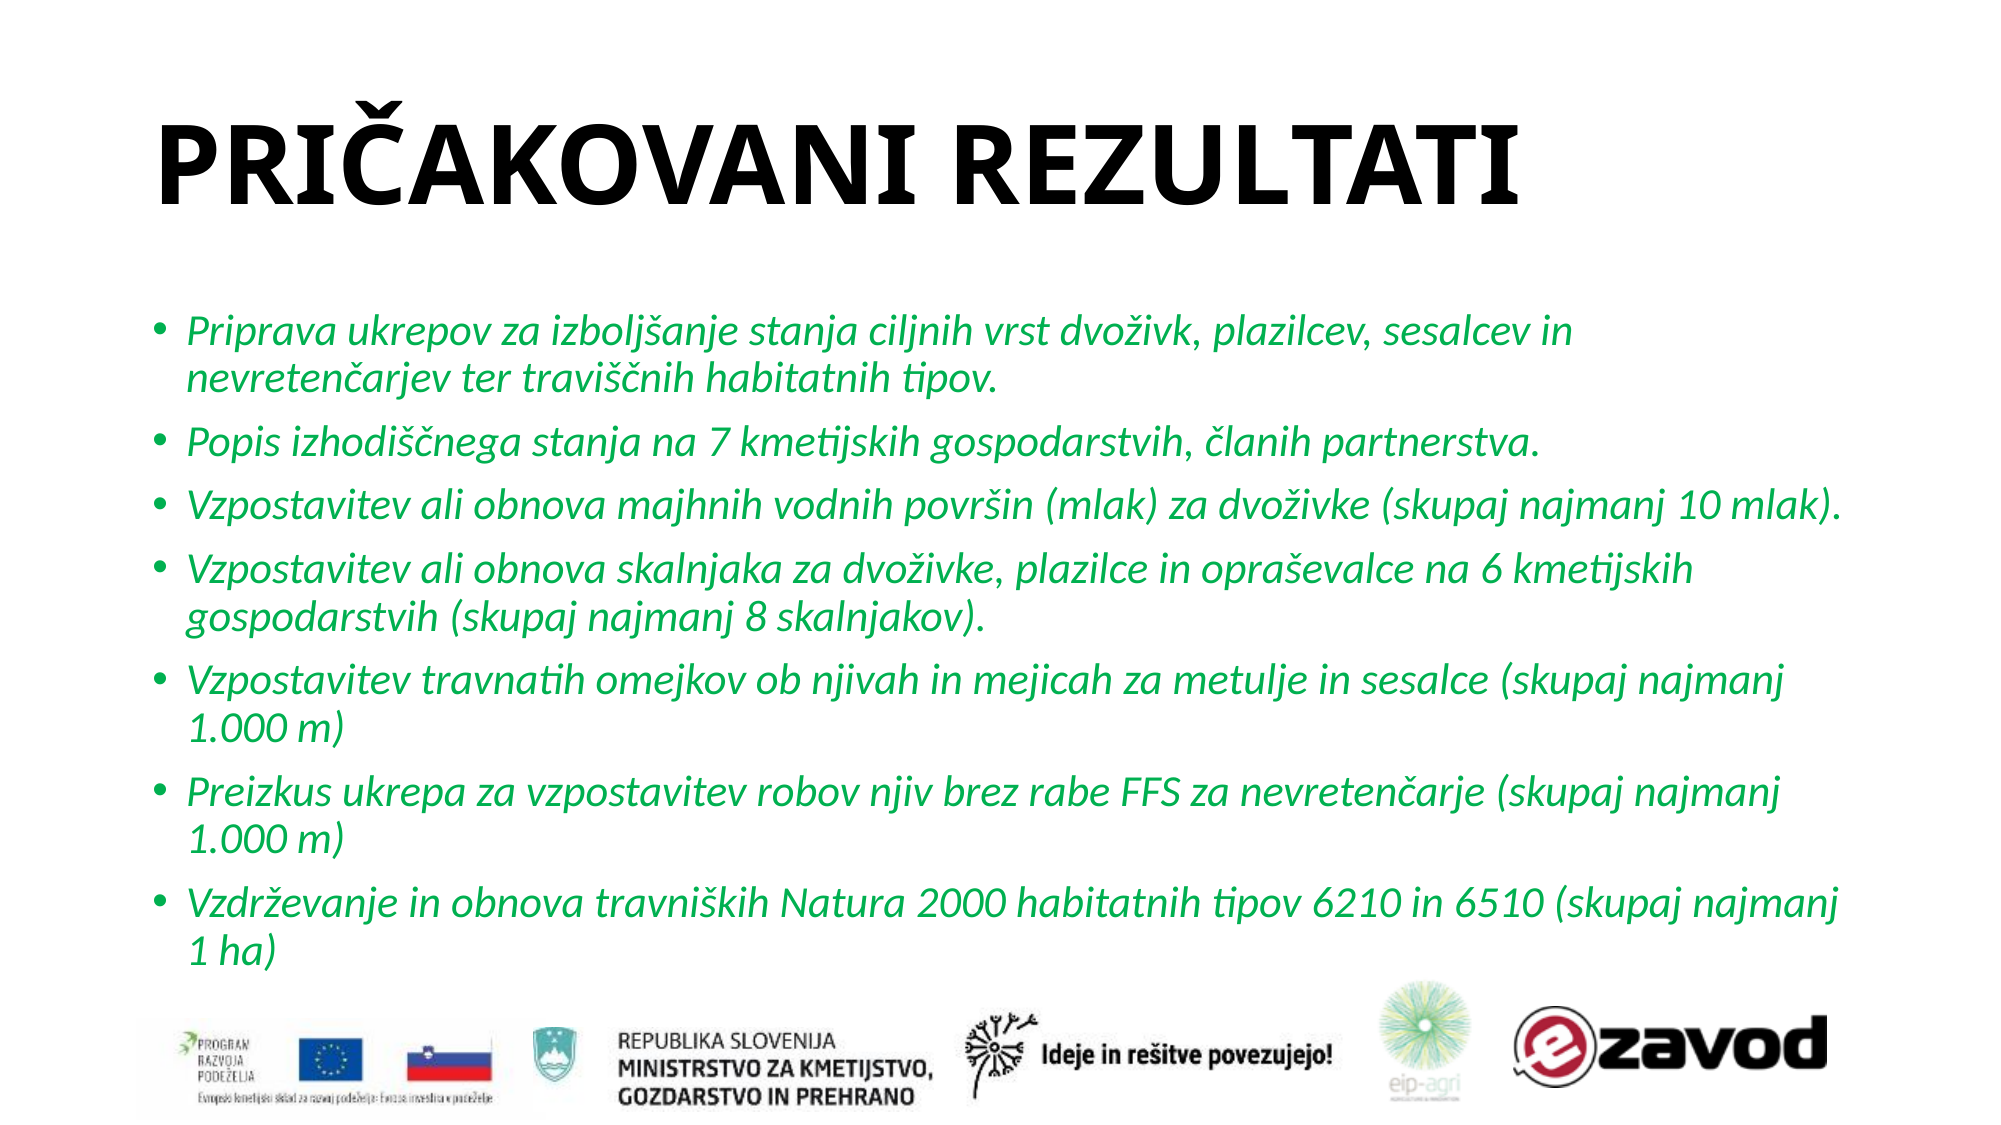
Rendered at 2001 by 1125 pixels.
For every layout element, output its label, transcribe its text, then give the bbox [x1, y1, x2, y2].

title PRIČAKOVANI REZULTATI [137, 59, 1863, 278]
picture [136, 1018, 934, 1120]
picture [941, 969, 1502, 1125]
picture [1513, 1006, 1827, 1089]
list Priprava ukrepov za izboljšanje stanja ciljnih vrst dvoživk, plazilcev, sesalcev in nevretenčarjev ter traviščnih habitatnih tipov. Popis izhodiščnega stanja na 7 kmetijskih gospodarstvih, članih partnerstva. Vzpostavitev ali obnova majhnih vodnih površin (mlak) za dvoživke (skupaj najmanj 10 mlak). Vzpostavitev ali obnova skalnjaka za dvoživke, plazilce in opraševalce na 6 kmetijskih gospodarstvih (skupaj najmanj 8 skalnjakov). Vzpostavitev travnatih omejkov ob njivah in mejicah za metulje in sesalce (skupaj najmanj 1.000 m) Preizkus ukrepa za vzpostavitev robov njiv brez rabe FFS za nevretenčarje (skupaj najmanj 1.000 m) Vzdrževanje in obnova travniških Natura 2000 habitatnih tipov 6210 in 6510 (skupaj najmanj 1 ha) [137, 299, 1863, 1014]
